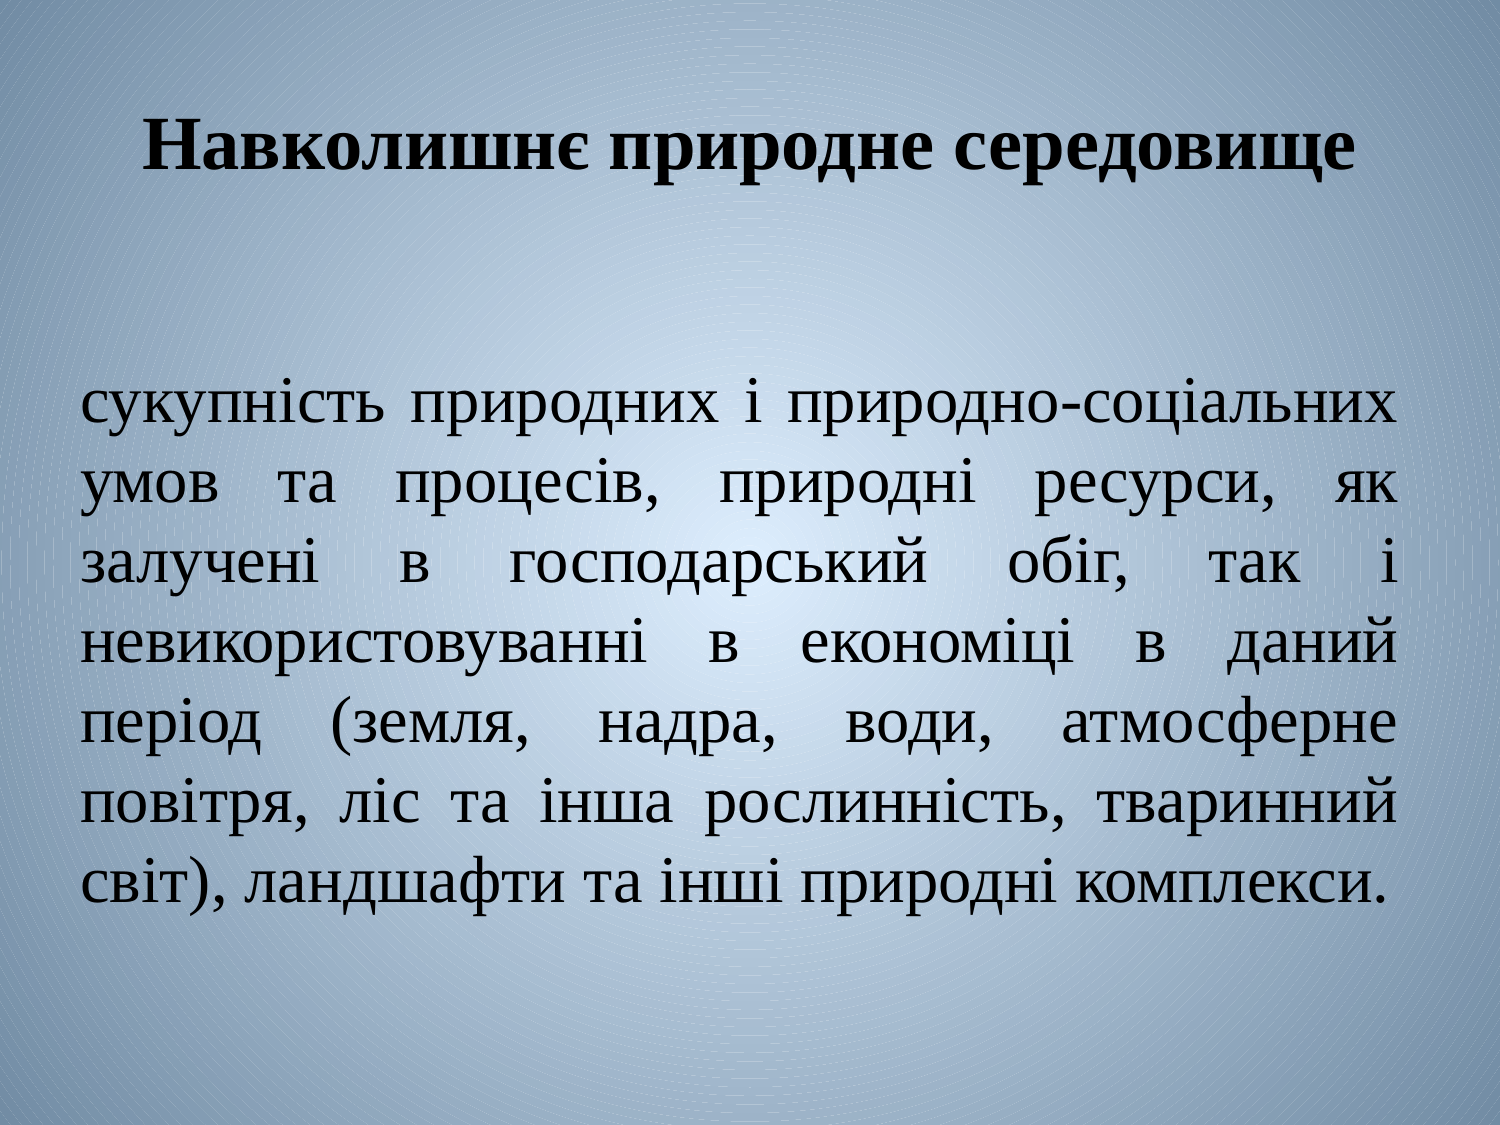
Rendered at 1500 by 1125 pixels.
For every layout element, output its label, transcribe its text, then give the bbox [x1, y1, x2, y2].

title Навколишнє природне середовище [75, 45, 1425, 233]
list сукупність природних і природно-соціальних умов та процесів, природні ресурси, як залучені в господарський обіг, так і невикористовуванні в економіці в даний період (земля, надра, води, атмосферне повітря, ліс та інша рослинність, тваринний світ), ландшафти та інші природні комплекси. [64, 255, 1415, 998]
